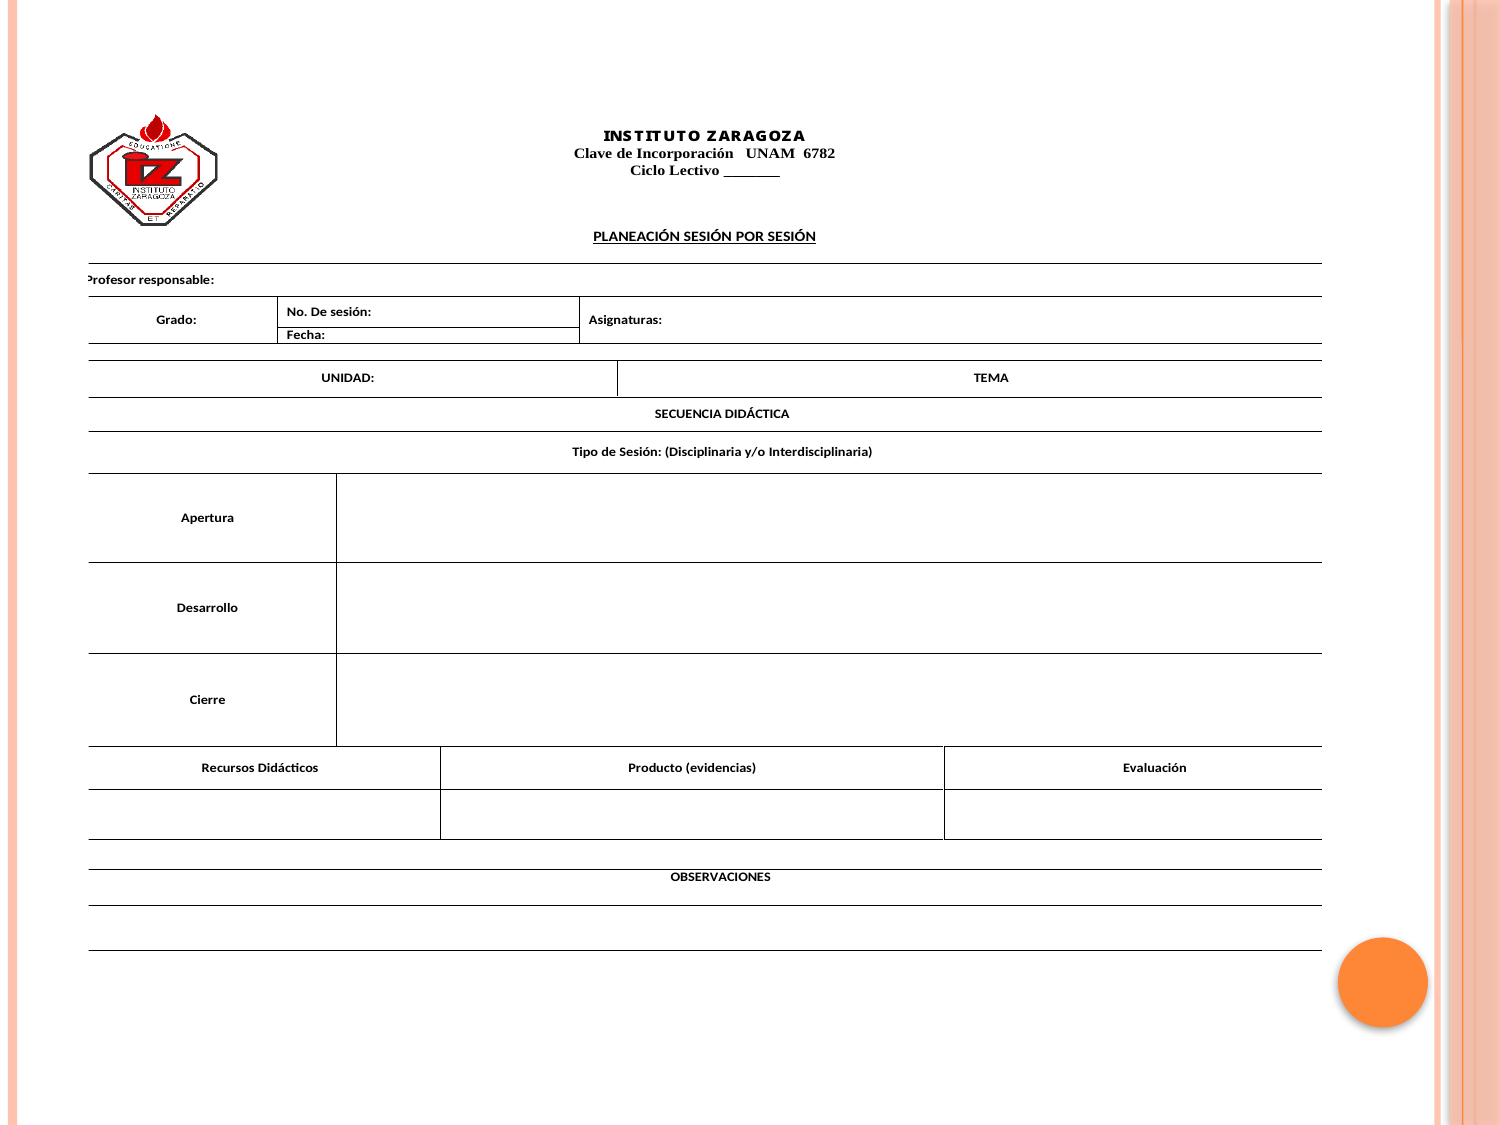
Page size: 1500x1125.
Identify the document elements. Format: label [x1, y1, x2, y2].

picture [87, 113, 1323, 989]
